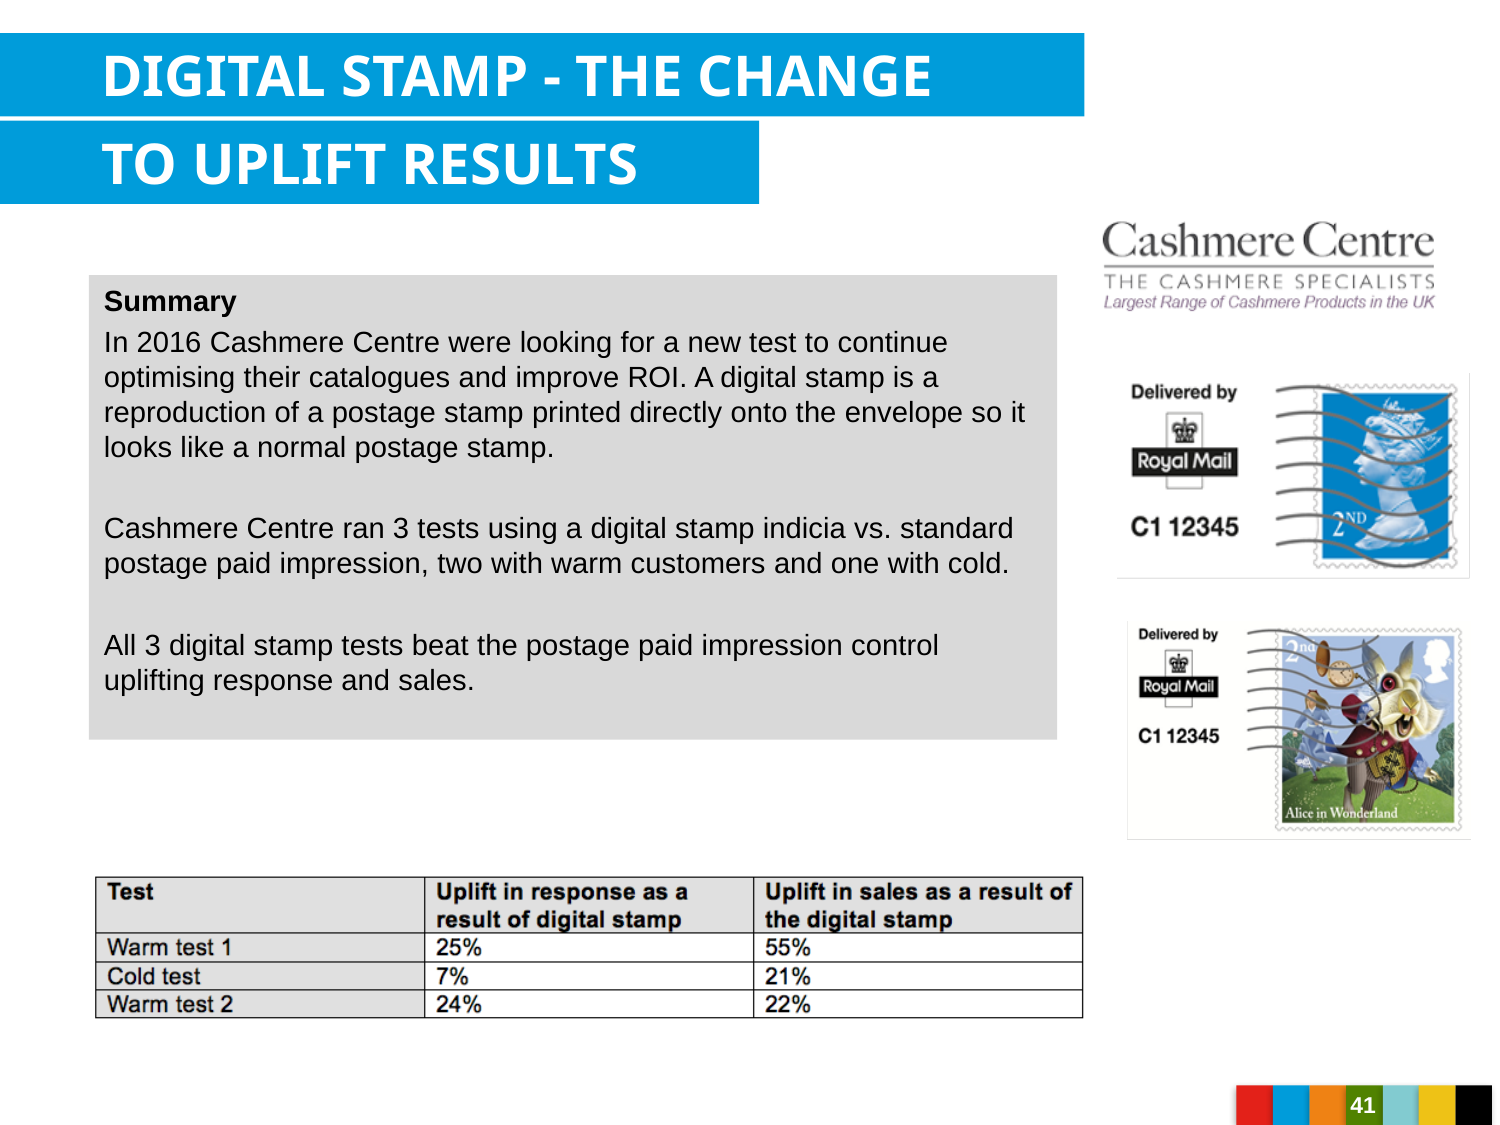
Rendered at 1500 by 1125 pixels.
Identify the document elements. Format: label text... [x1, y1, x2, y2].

text_box Summary In 2016 Cashmere Centre were looking for a new test to continue optimising their catalogues and improve ROI. A digital stamp is a reproduction of a postage stamp printed directly onto the envelope so it looks like a normal postage stamp. Cashmere Centre ran 3 tests using a digital stamp indicia vs. standard postage paid impression, two with warm customers and one with cold. All 3 digital stamp tests beat the postage paid impression control uplifting response and sales. [88, 275, 1058, 740]
slide_number 41 [1321, 1074, 1405, 1125]
picture [88, 867, 1099, 1039]
list TO UPLIFT RESULTS [0, 120, 760, 204]
list DIGITAL STAMP - THE CHANGE [0, 33, 1085, 117]
picture [1126, 621, 1471, 841]
picture [1098, 219, 1439, 315]
picture [1117, 373, 1471, 580]
